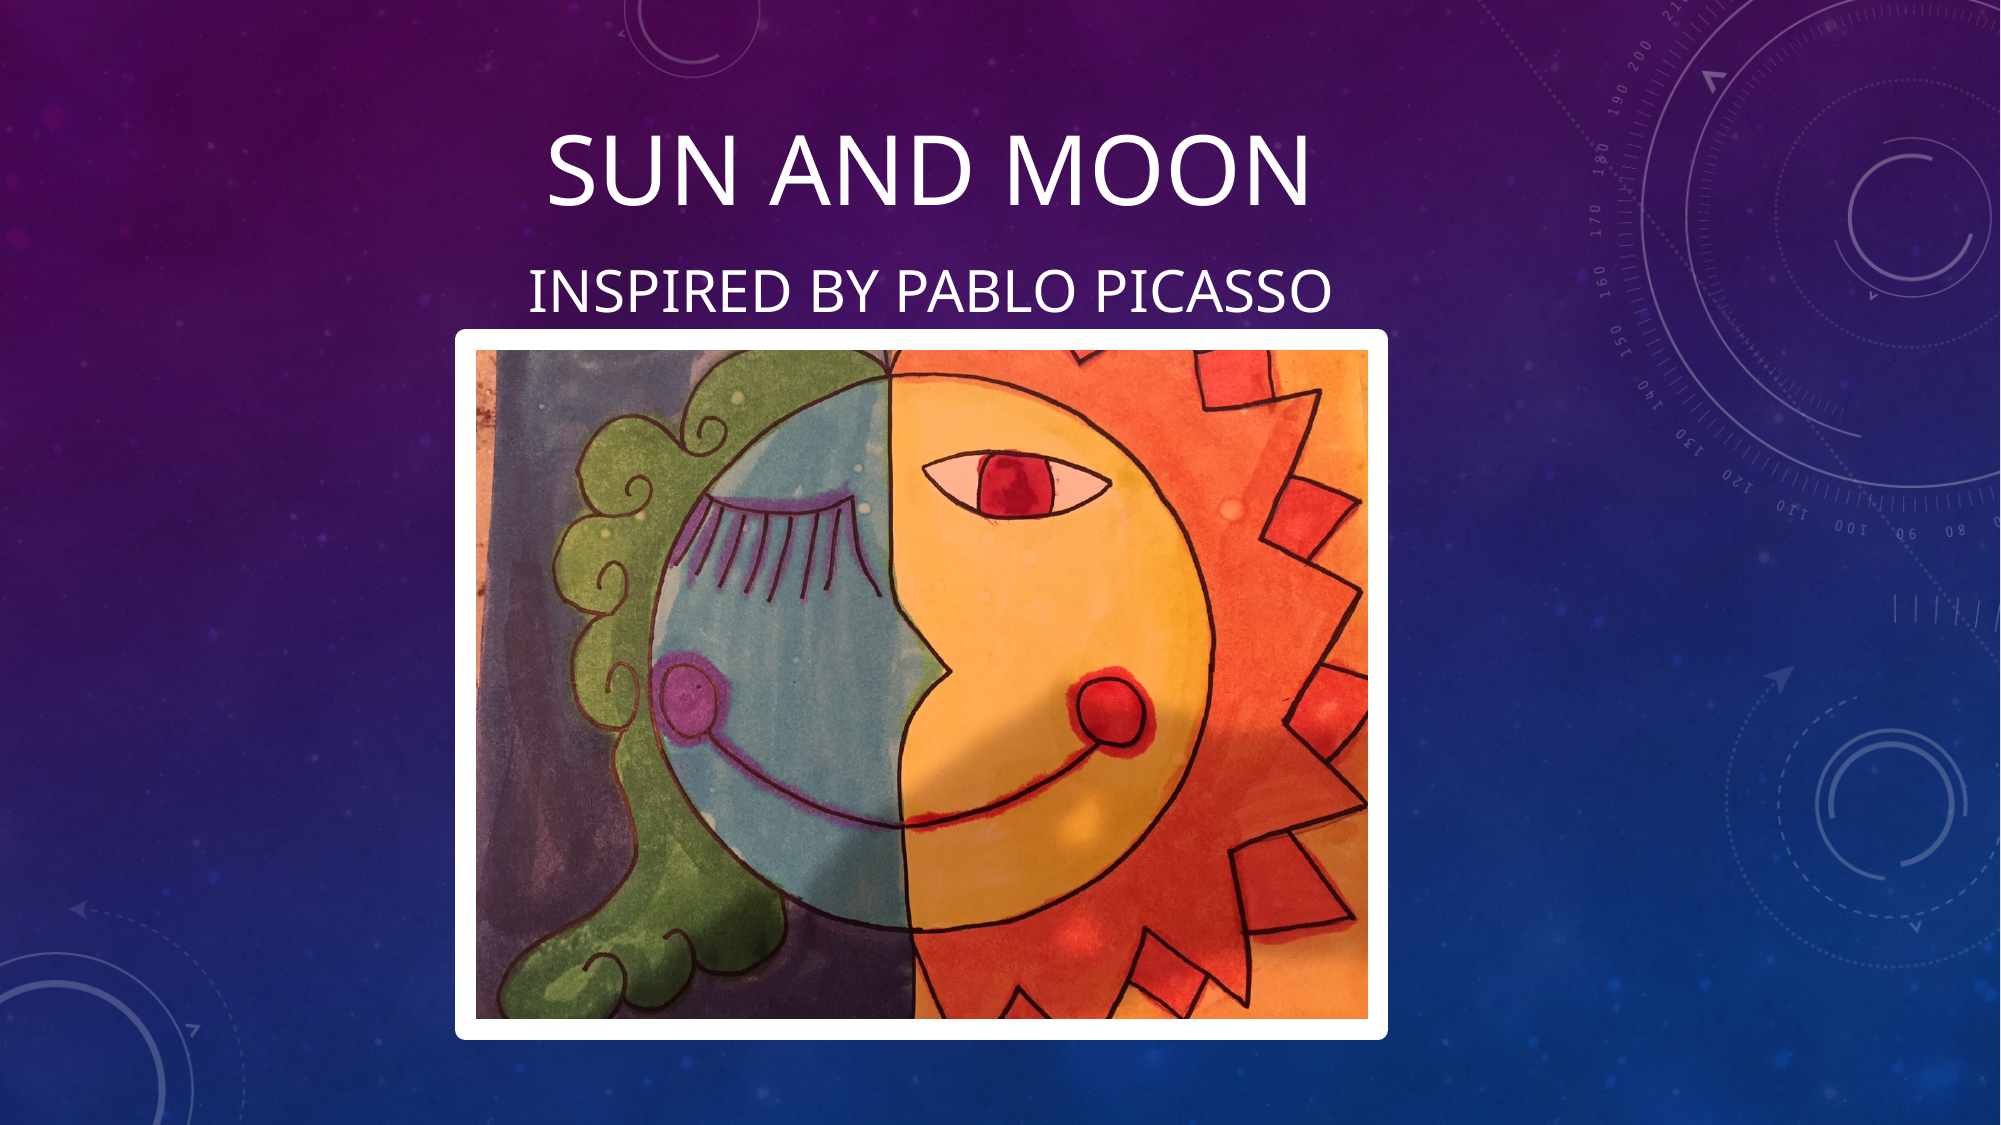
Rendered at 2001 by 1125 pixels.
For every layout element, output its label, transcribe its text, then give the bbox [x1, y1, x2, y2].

picture [0, 0, 2001, 1125]
title SUN AND MOON inspired by Pablo Picasso [112, 99, 1775, 339]
